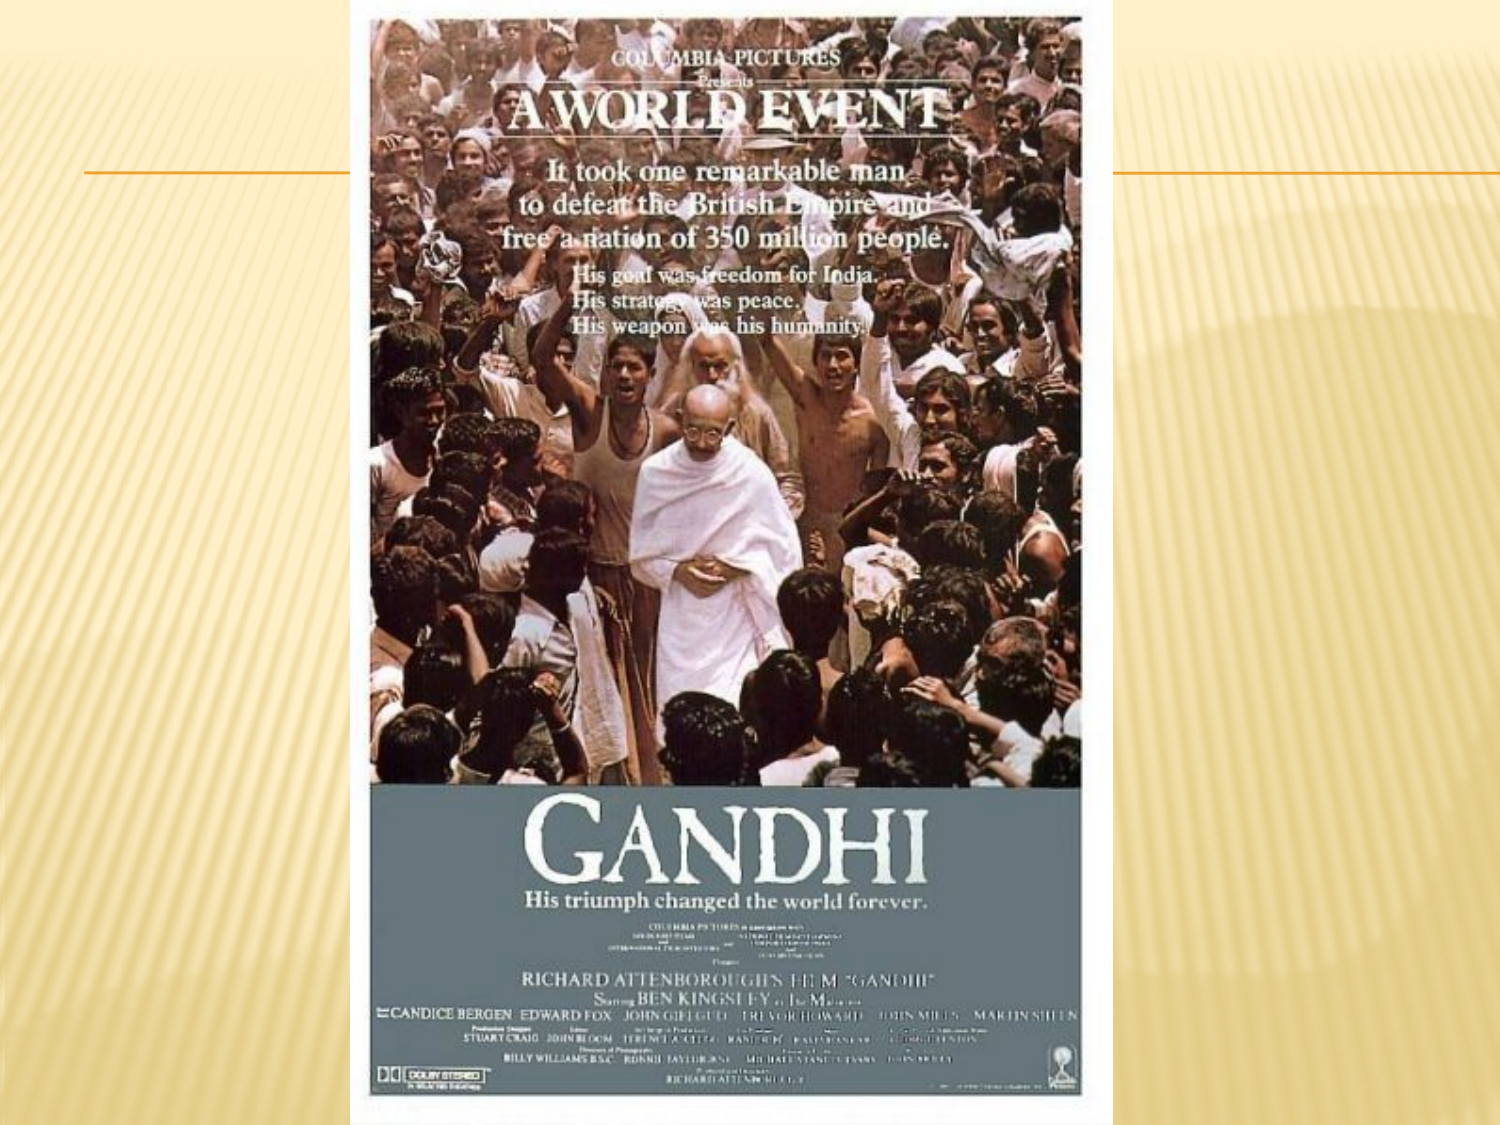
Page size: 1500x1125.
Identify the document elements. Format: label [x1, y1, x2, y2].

picture [349, 0, 1113, 1125]
